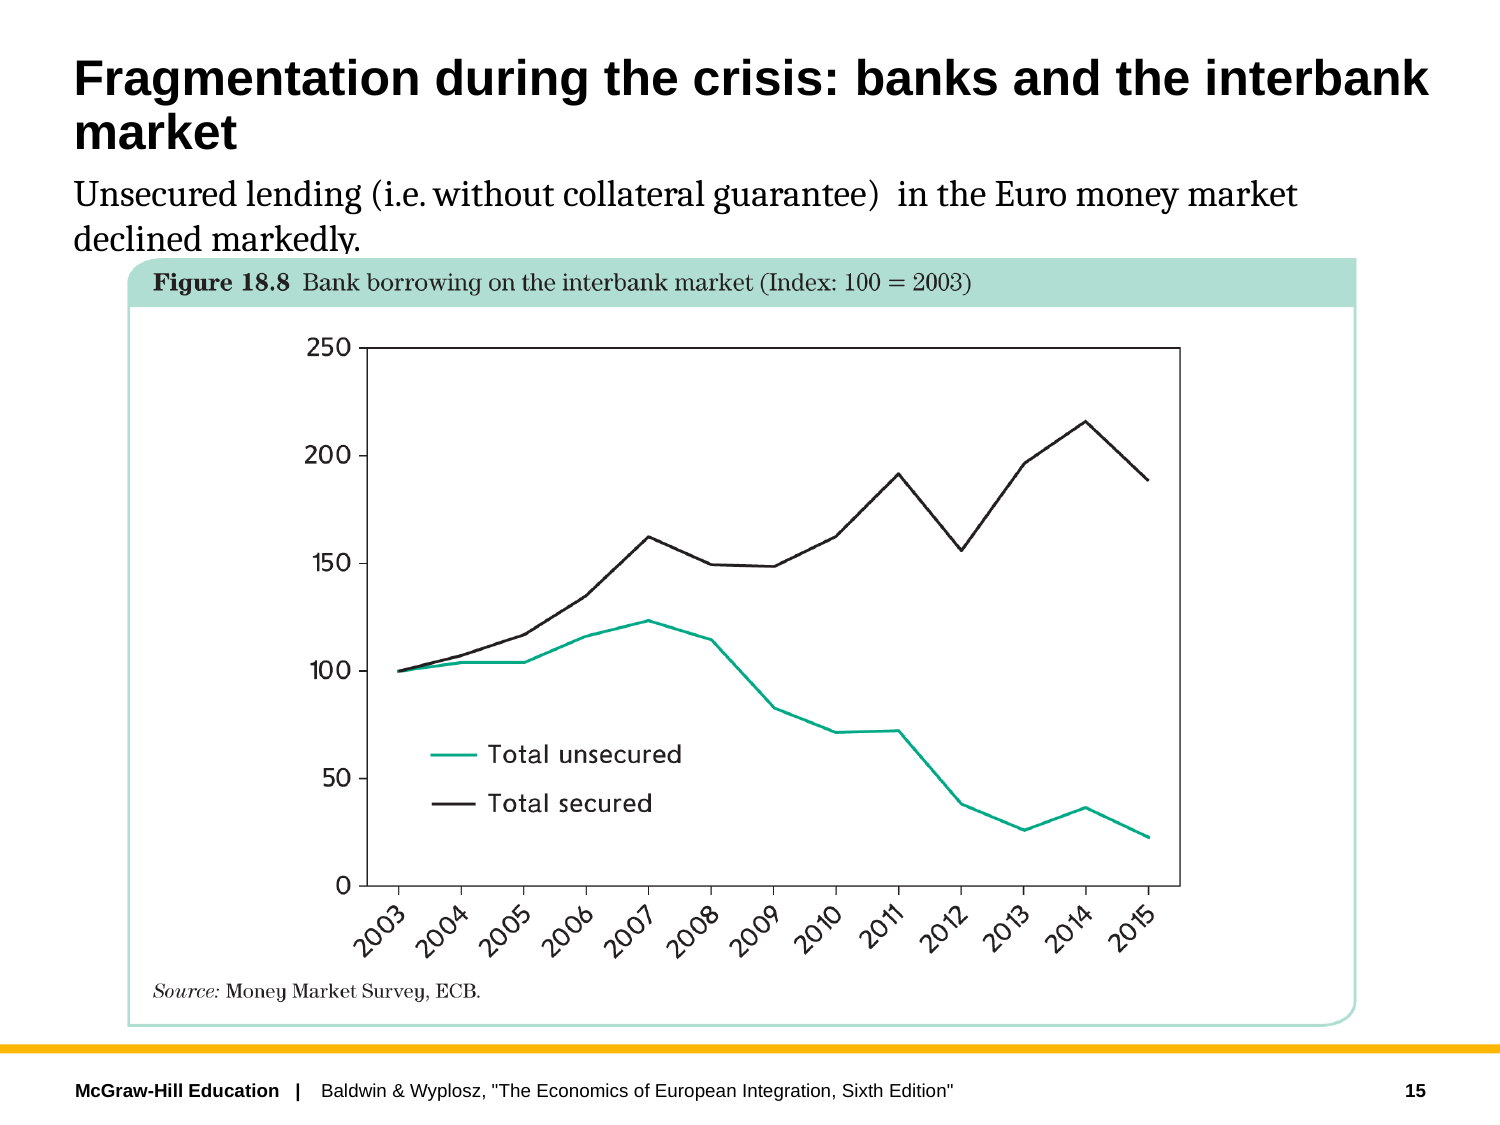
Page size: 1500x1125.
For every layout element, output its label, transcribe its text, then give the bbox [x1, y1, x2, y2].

title Fragmentation during the crisis: banks and the interbank market [58, 45, 1500, 180]
footer Baldwin & Wyplosz, "The Economics of European Integration, Sixth Edition" [306, 1071, 1207, 1109]
slide_number 15 [1283, 1071, 1442, 1109]
list Unsecured lending (i.e. without collateral guarantee) in the Euro money market declined markedly. [58, 161, 1425, 287]
picture [123, 254, 1360, 1030]
